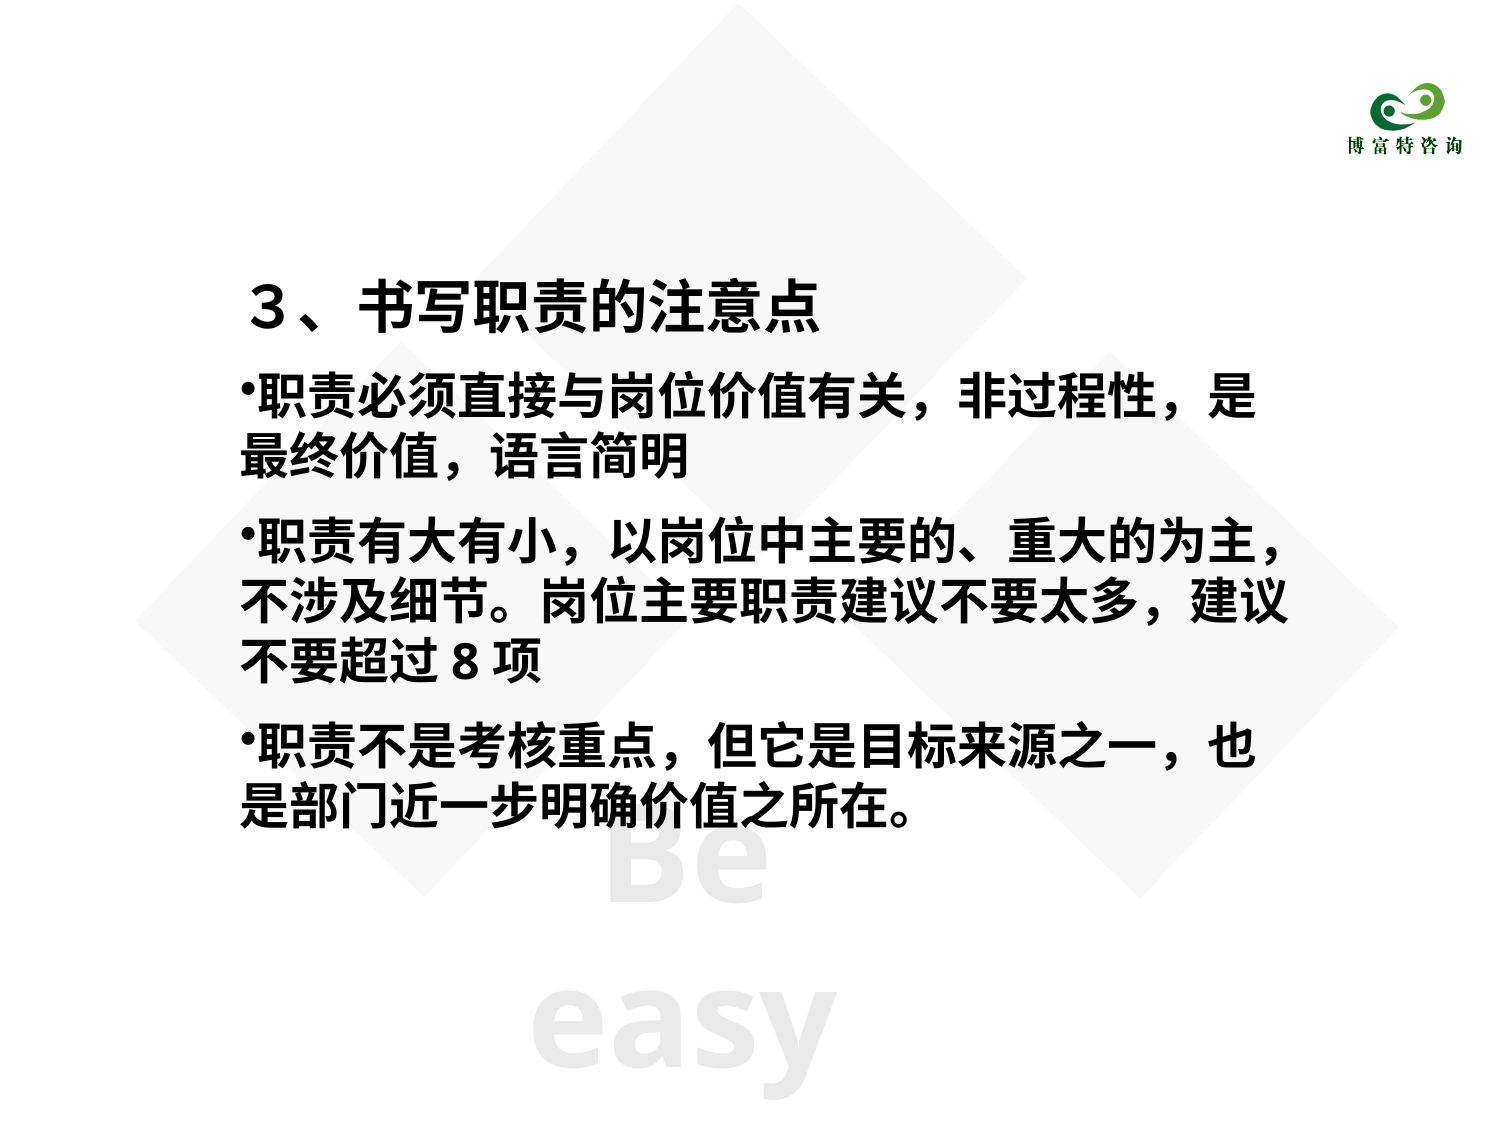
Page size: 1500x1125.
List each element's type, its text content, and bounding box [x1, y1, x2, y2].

picture [1333, 82, 1481, 157]
text_box ３、书写职责的注意点 职责必须直接与岗位价值有关，非过程性，是最终价值，语言简明 职责有大有小，以岗位中主要的、重大的为主，不涉及细节。岗位主要职责建议不要太多，建议不要超过8项 职责不是考核重点，但它是目标来源之一，也是部门近一步明确价值之所在。 [225, 262, 1313, 928]
